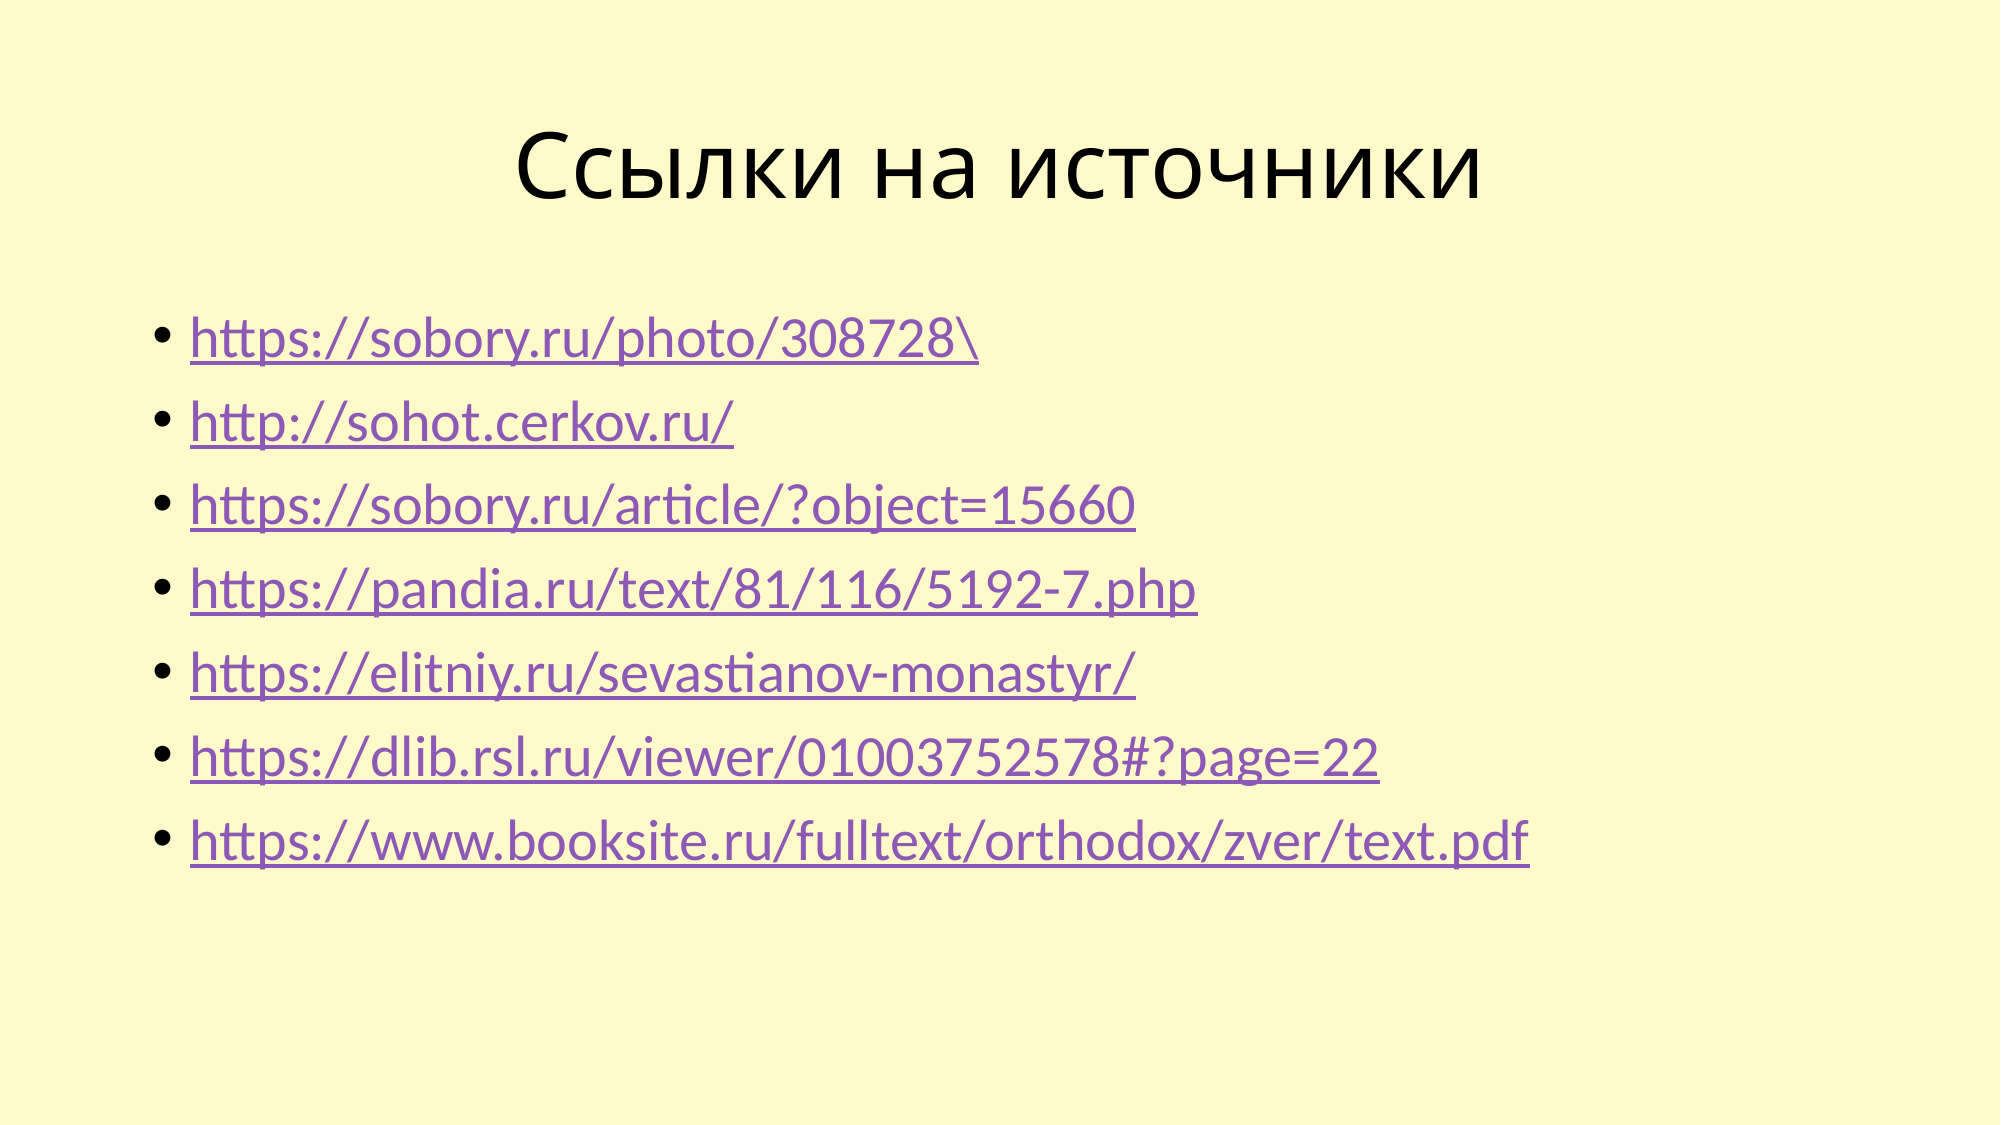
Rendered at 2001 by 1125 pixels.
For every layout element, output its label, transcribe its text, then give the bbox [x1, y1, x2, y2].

title Ссылки на источники [137, 59, 1863, 278]
list https://sobory.ru/photo/308728\ http://sohot.cerkov.ru/ https://sobory.ru/article/?object=15660 https://pandia.ru/text/81/116/5192-7.php https://elitniy.ru/sevastianov-monastyr/ https://dlib.rsl.ru/viewer/01003752578#?page=22 https://www.booksite.ru/fulltext/orthodox/zver/text.pdf [137, 299, 1863, 1014]
